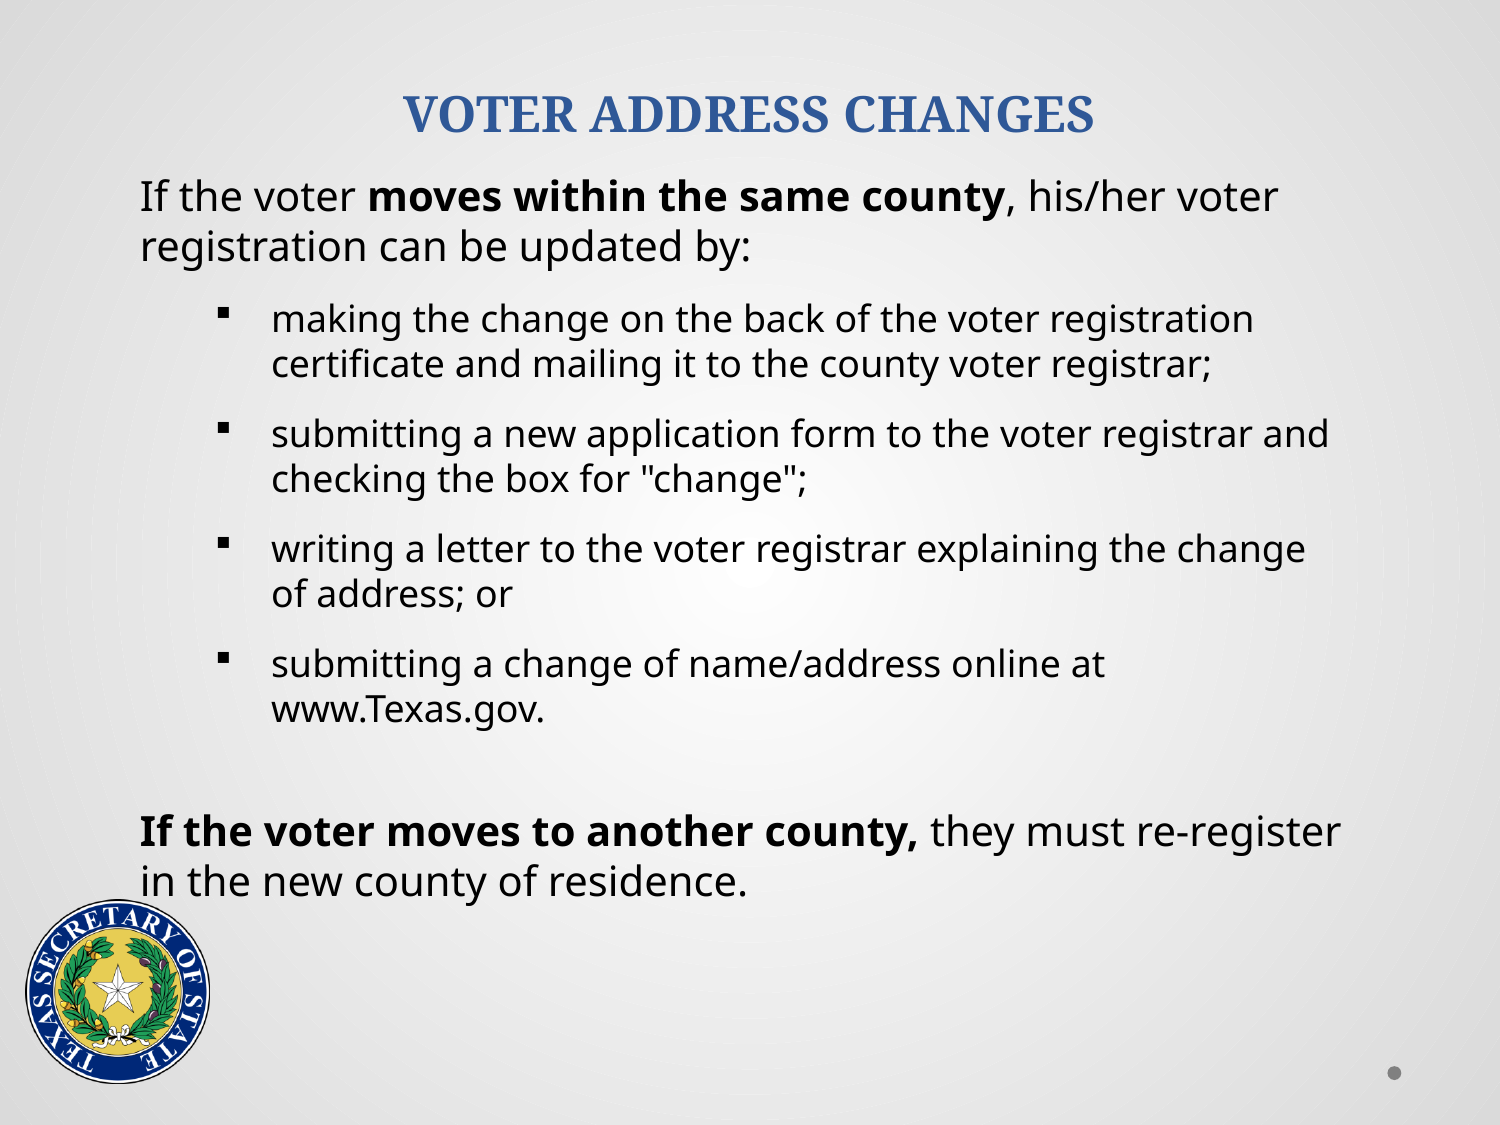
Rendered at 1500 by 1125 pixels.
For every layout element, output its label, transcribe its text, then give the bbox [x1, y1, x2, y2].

picture [25, 899, 210, 1084]
title VOTER ADDRESS CHANGES [112, 62, 1388, 150]
text_box If the voter moves within the same county, his/her voter registration can be updated by: making the change on the back of the voter registration certificate and mailing it to the county voter registrar; submitting a new application form to the voter registrar and checking the box for "change"; writing a letter to the voter registrar explaining the change of address; or submitting a change of name/address online at www.Texas.gov. If the voter moves to another county, they must re-register in the new county of residence. [125, 162, 1363, 913]
